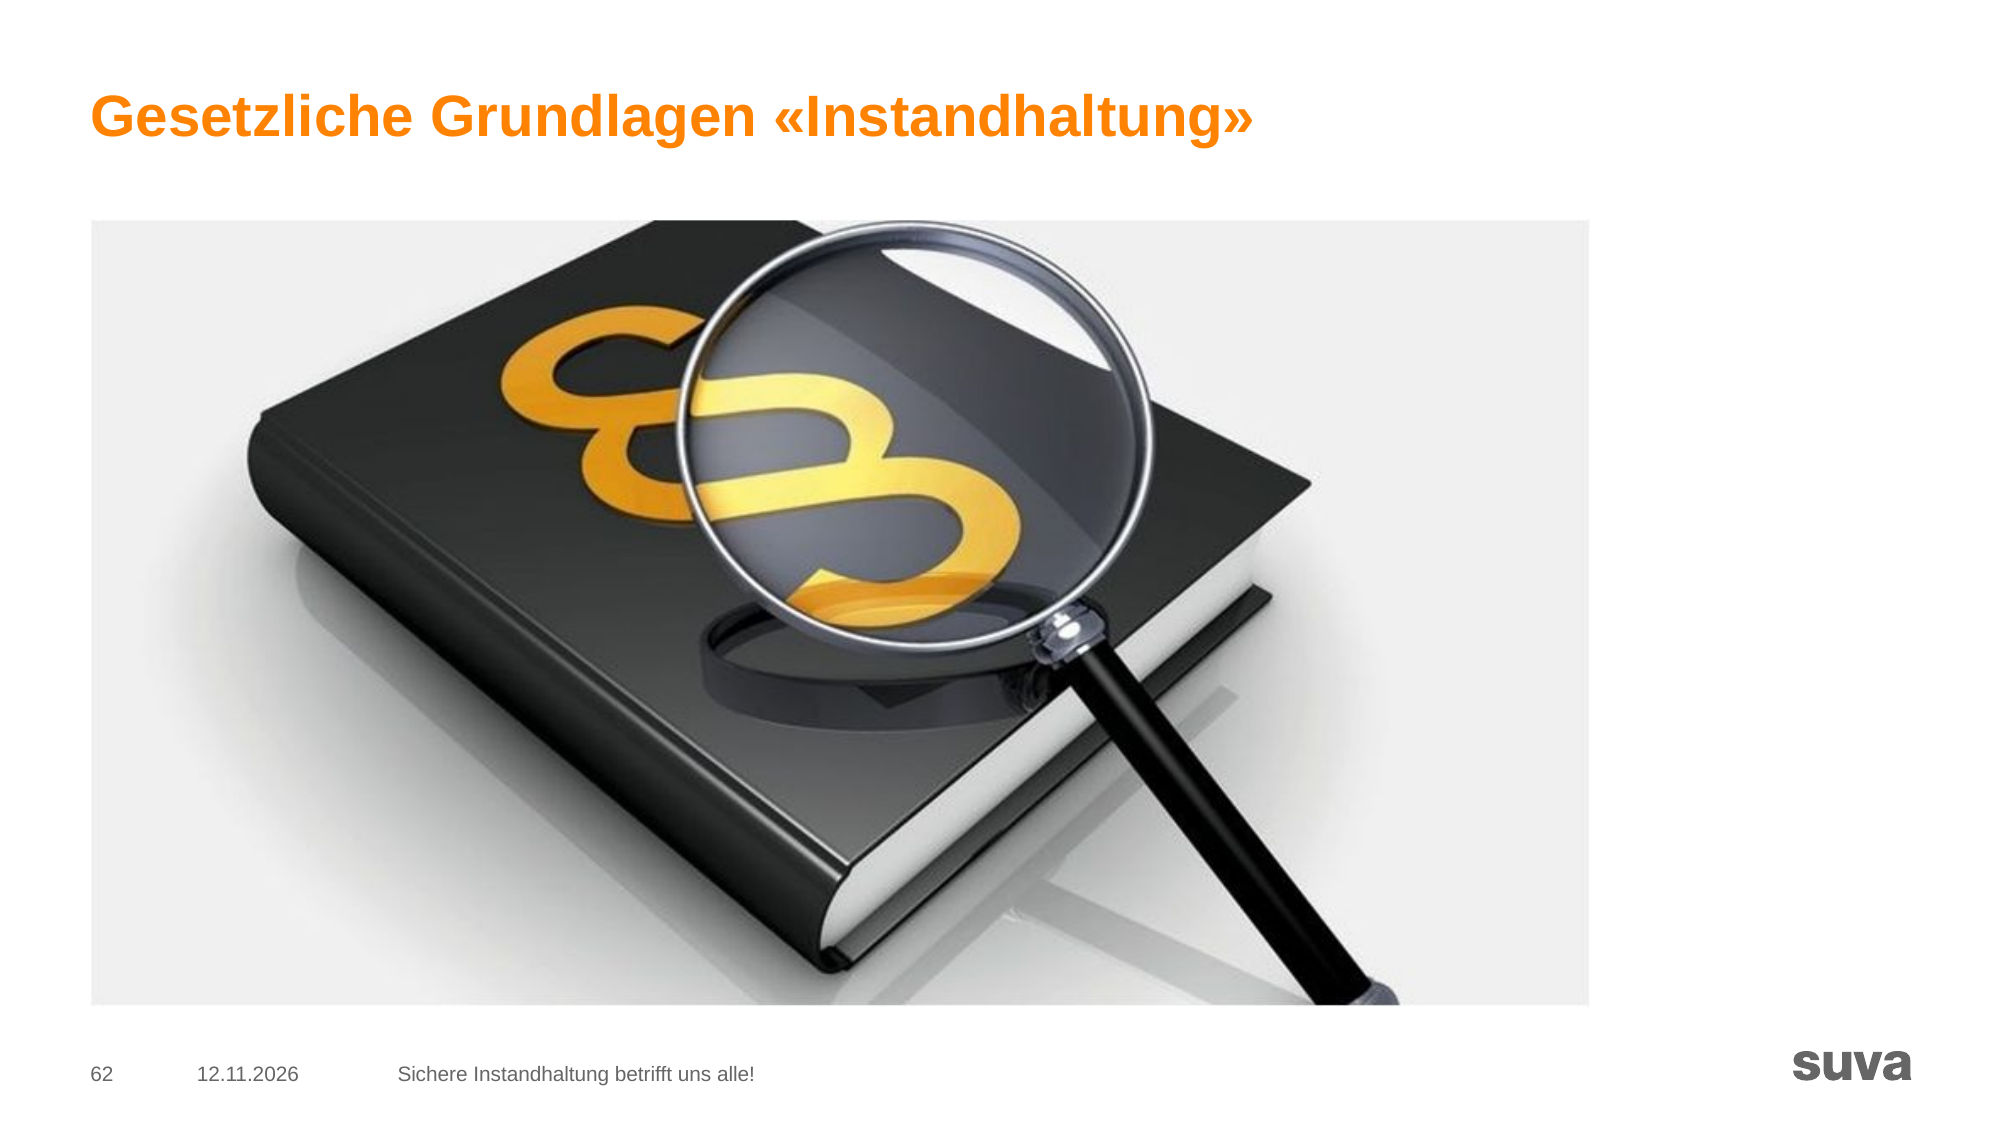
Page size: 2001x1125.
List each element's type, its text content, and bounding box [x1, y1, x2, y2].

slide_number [196, 1057, 374, 1088]
footer Sichere Instandhaltung betrifft uns alle! [397, 1057, 1686, 1088]
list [90, 219, 1591, 1007]
slide_number 62 [90, 1057, 174, 1088]
title Gesetzliche Grundlagen «Instandhaltung» [90, 78, 1910, 220]
